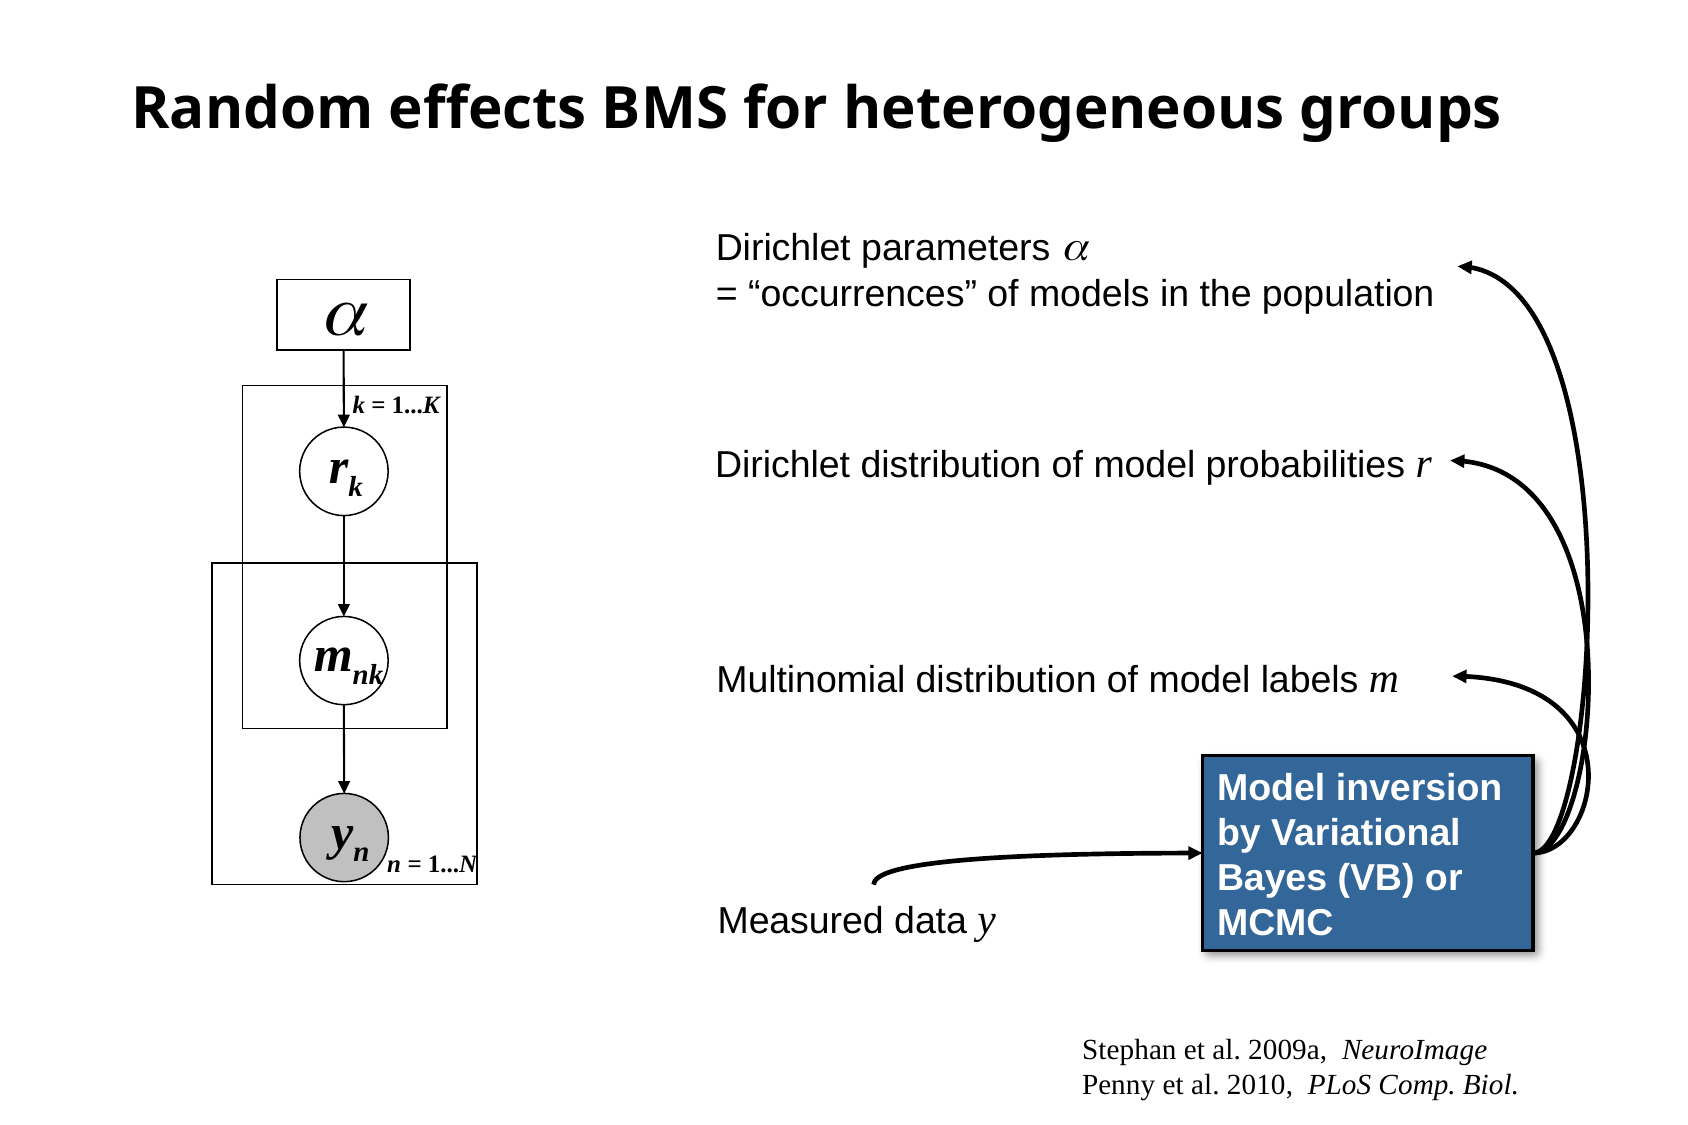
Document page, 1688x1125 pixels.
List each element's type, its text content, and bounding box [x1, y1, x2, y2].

text_box k = 1...K [348, 380, 455, 426]
text_box n = 1...N [372, 840, 492, 886]
text_box mnk [298, 614, 399, 698]
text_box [1457, 266, 1534, 460]
text_box [348, 562, 477, 840]
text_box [1022, 704, 1054, 1034]
text_box Random effects BMS for heterogeneous groups [116, 11, 1580, 199]
text_box [276, 279, 411, 350]
text_box yn [316, 791, 385, 875]
text_box Dirichlet parameters  = “occurrences” of models in the population [701, 211, 1458, 322]
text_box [1452, 676, 1534, 855]
text_box Multinomial distribution of model labels m [701, 643, 1445, 709]
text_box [1450, 460, 1534, 676]
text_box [314, 287, 386, 354]
text_box Dirichlet distribution of model probabilities r [700, 428, 1451, 493]
text_box rk [314, 426, 378, 510]
text_box [212, 562, 372, 885]
text_box Stephan et al. 2009a, NeuroImage Penny et al. 2010, PLoS Comp. Biol. [1067, 1022, 1535, 1108]
text_box Measured data y [702, 884, 1017, 950]
text_box [242, 385, 448, 729]
text_box Model inversion by Variational Bayes (VB) or MCMC [1202, 755, 1533, 951]
